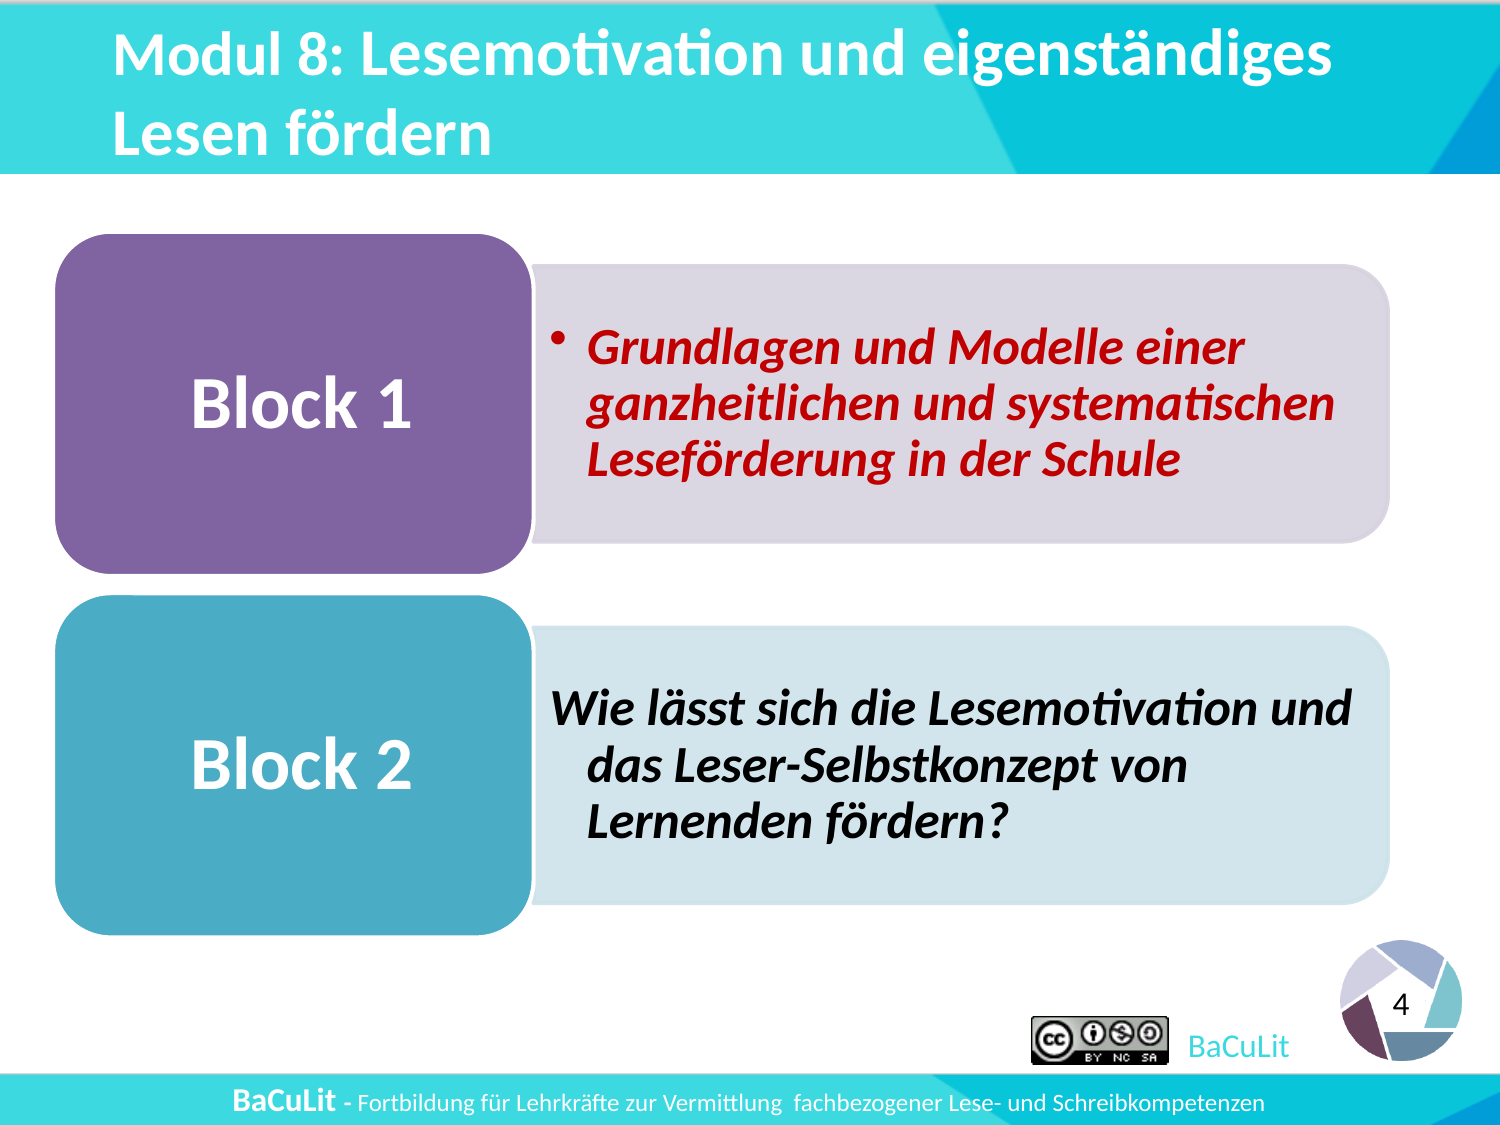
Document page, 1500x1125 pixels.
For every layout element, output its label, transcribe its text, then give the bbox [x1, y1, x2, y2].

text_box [52, 231, 1389, 938]
picture [0, 0, 1500, 174]
picture [1340, 940, 1462, 1061]
picture [0, 1073, 1500, 1125]
title Modul 8: Lesemotivation und eigenständiges Lesen fördern [53, 1, 1354, 176]
picture [1031, 1016, 1169, 1065]
